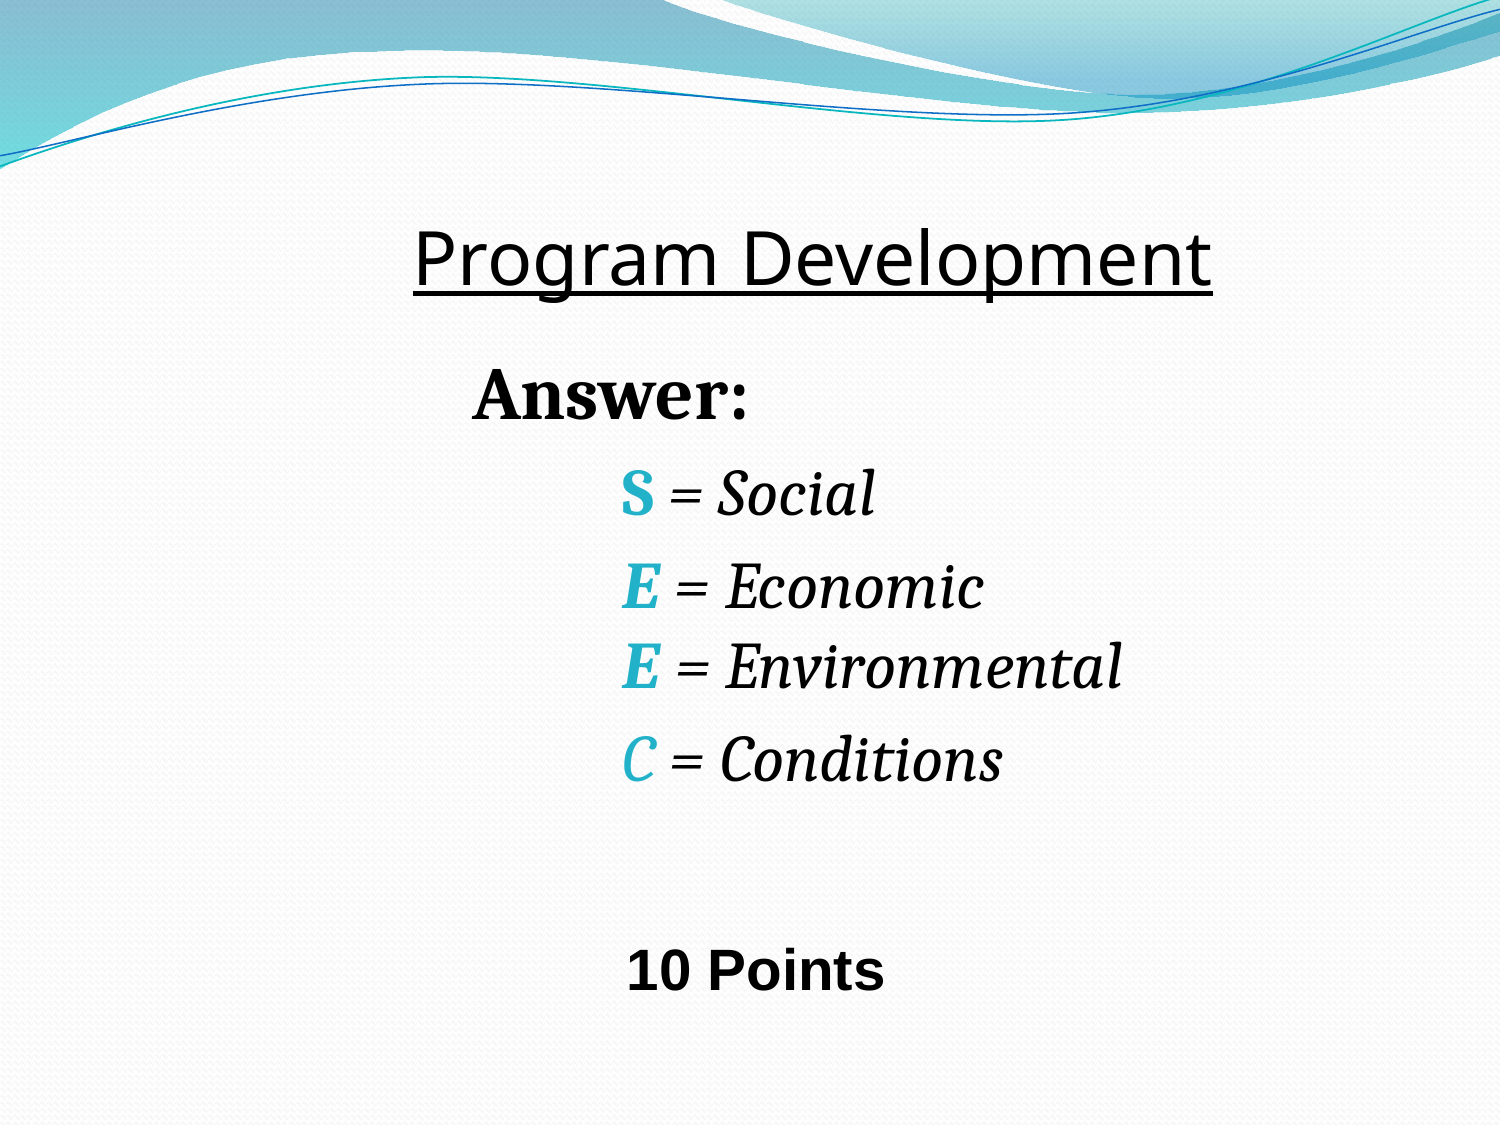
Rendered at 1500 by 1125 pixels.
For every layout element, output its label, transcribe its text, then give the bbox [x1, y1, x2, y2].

title Program Development [412, 112, 1500, 300]
list Answer: S = Social E = Economic E = Environmental C = Conditions [112, 337, 1400, 888]
text_box 10 Points [512, 924, 1000, 1010]
